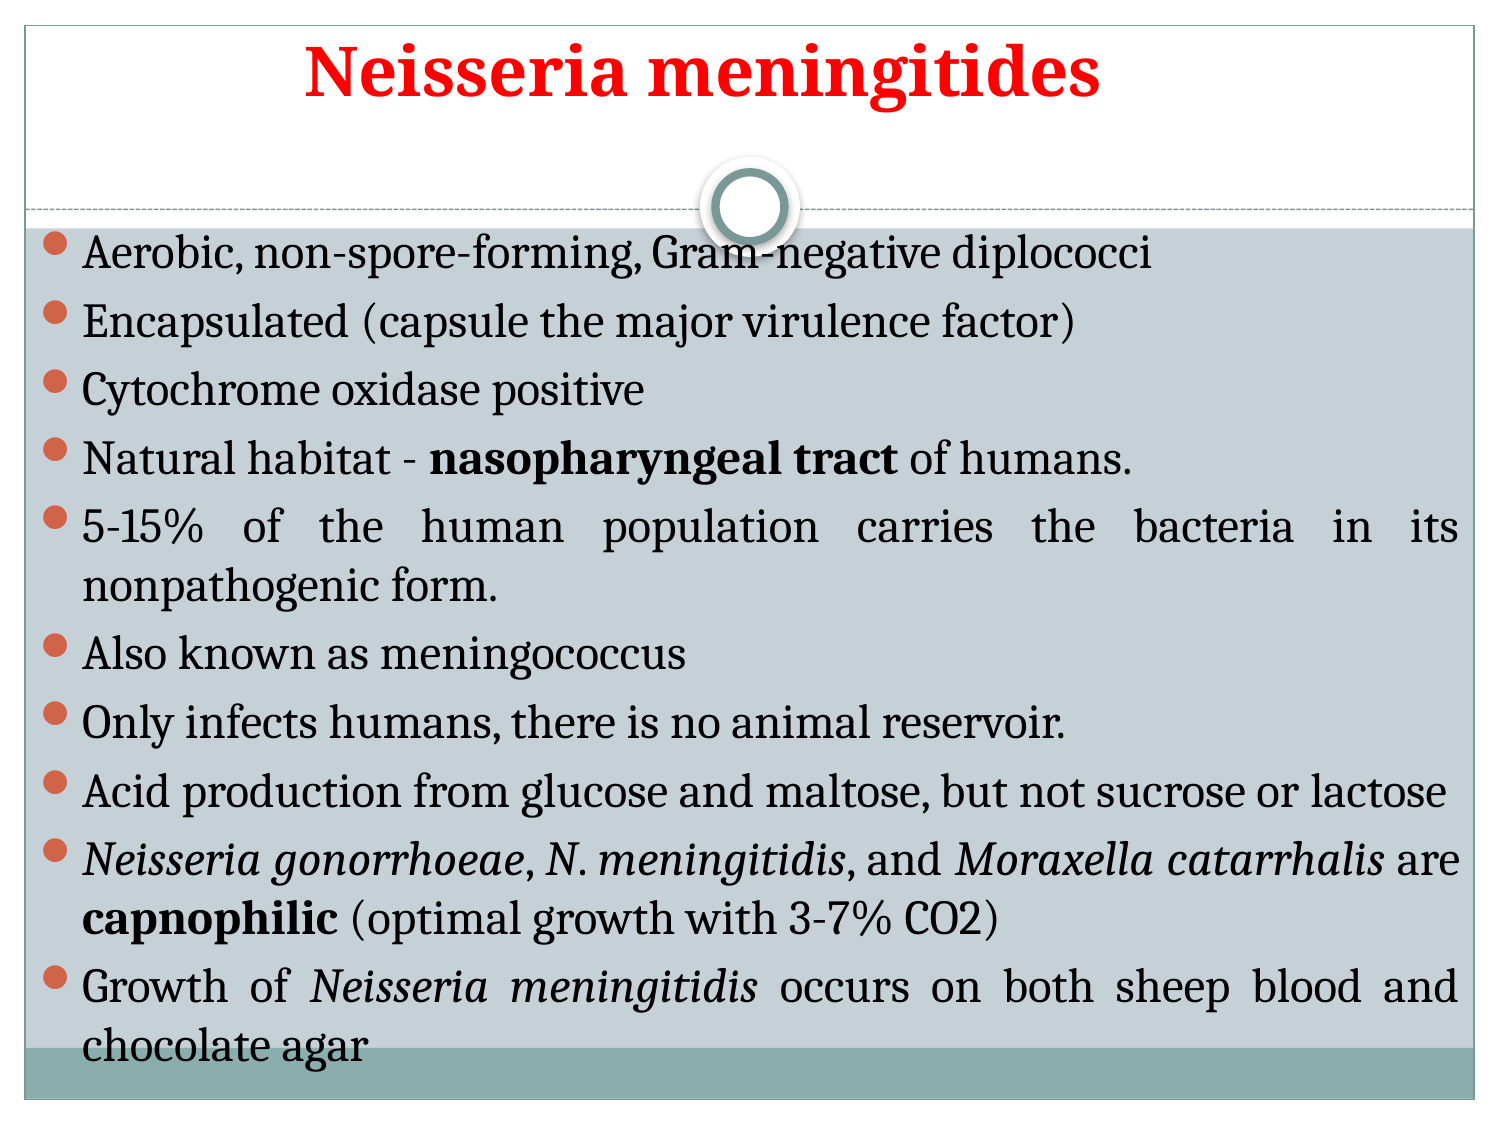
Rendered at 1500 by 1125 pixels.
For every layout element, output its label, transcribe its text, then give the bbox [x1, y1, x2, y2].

title Neisseria meningitides [0, 0, 1425, 200]
list Aerobic, non-spore-forming, Gram-negative diplococci Encapsulated (capsule the major virulence factor) Cytochrome oxidase positive Natural habitat - nasopharyngeal tract of humans. 5-15% of the human population carries the bacteria in its nonpathogenic form. Also known as meningococcus Only infects humans, there is no animal reservoir. Acid production from glucose and maltose, but not sucrose or lactose Neisseria gonorrhoeae, N. meningitidis, and Moraxella catarrhalis are capnophilic (optimal growth with 3-7% CO2) Growth of Neisseria meningitidis occurs on both sheep blood and chocolate agar [24, 212, 1475, 1100]
